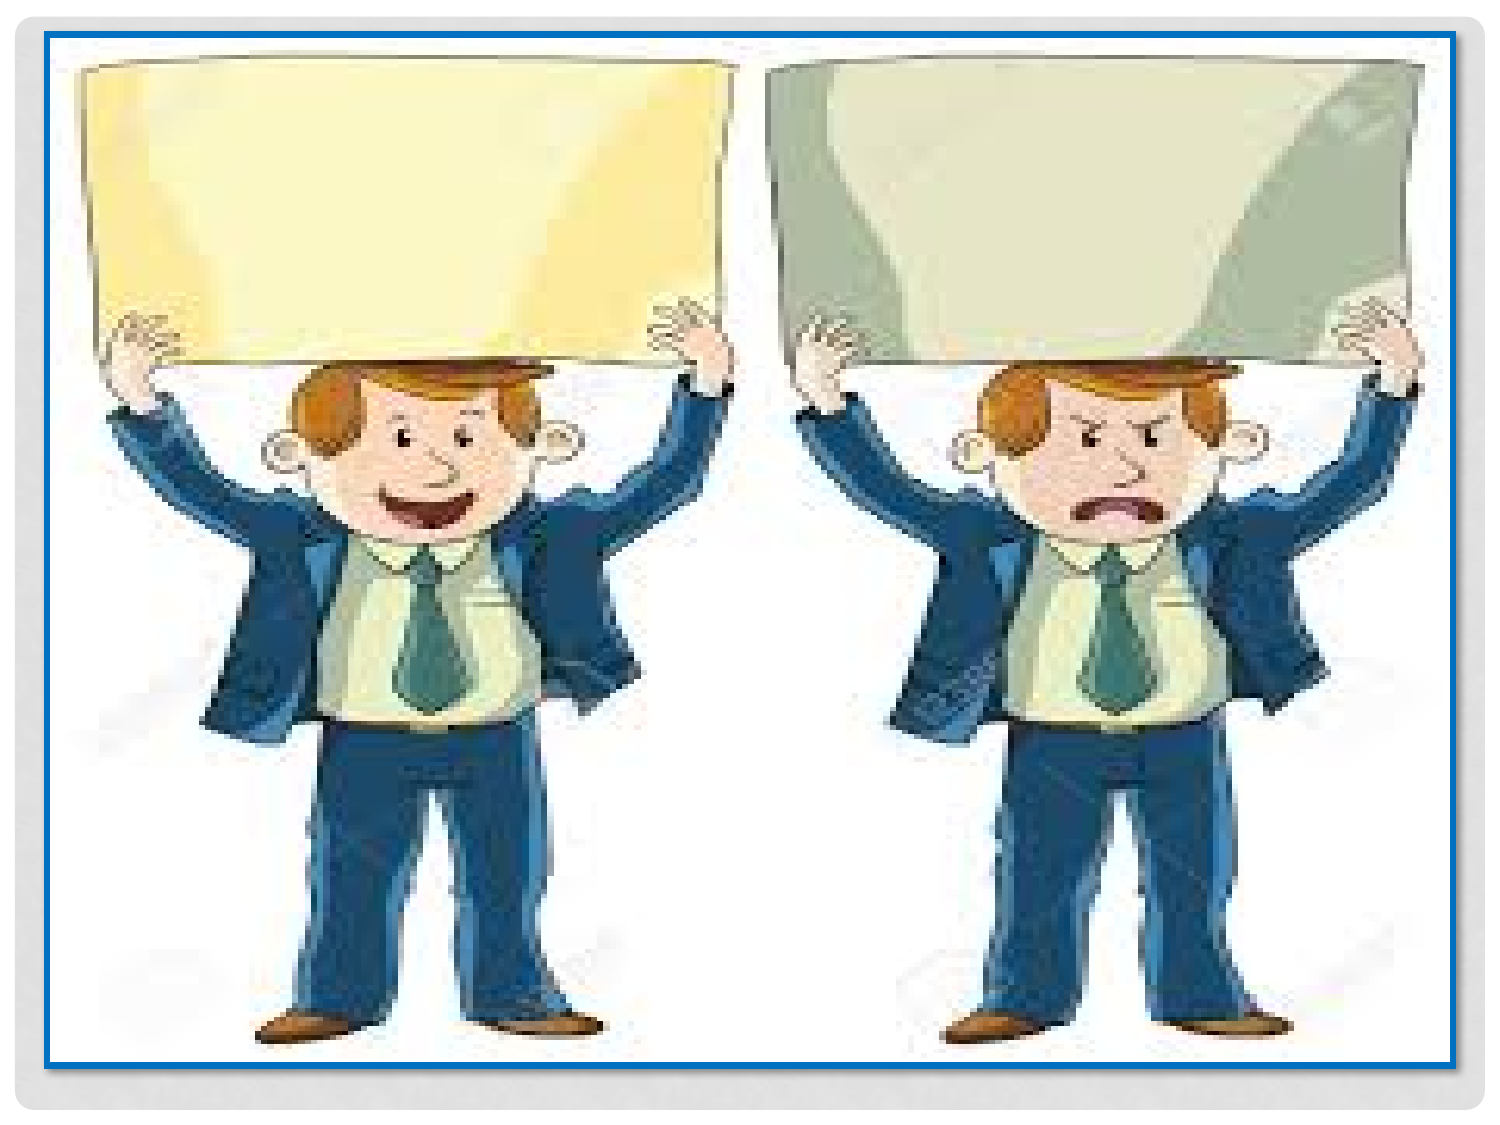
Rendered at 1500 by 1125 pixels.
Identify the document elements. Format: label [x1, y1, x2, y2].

list [49, 37, 1451, 1063]
